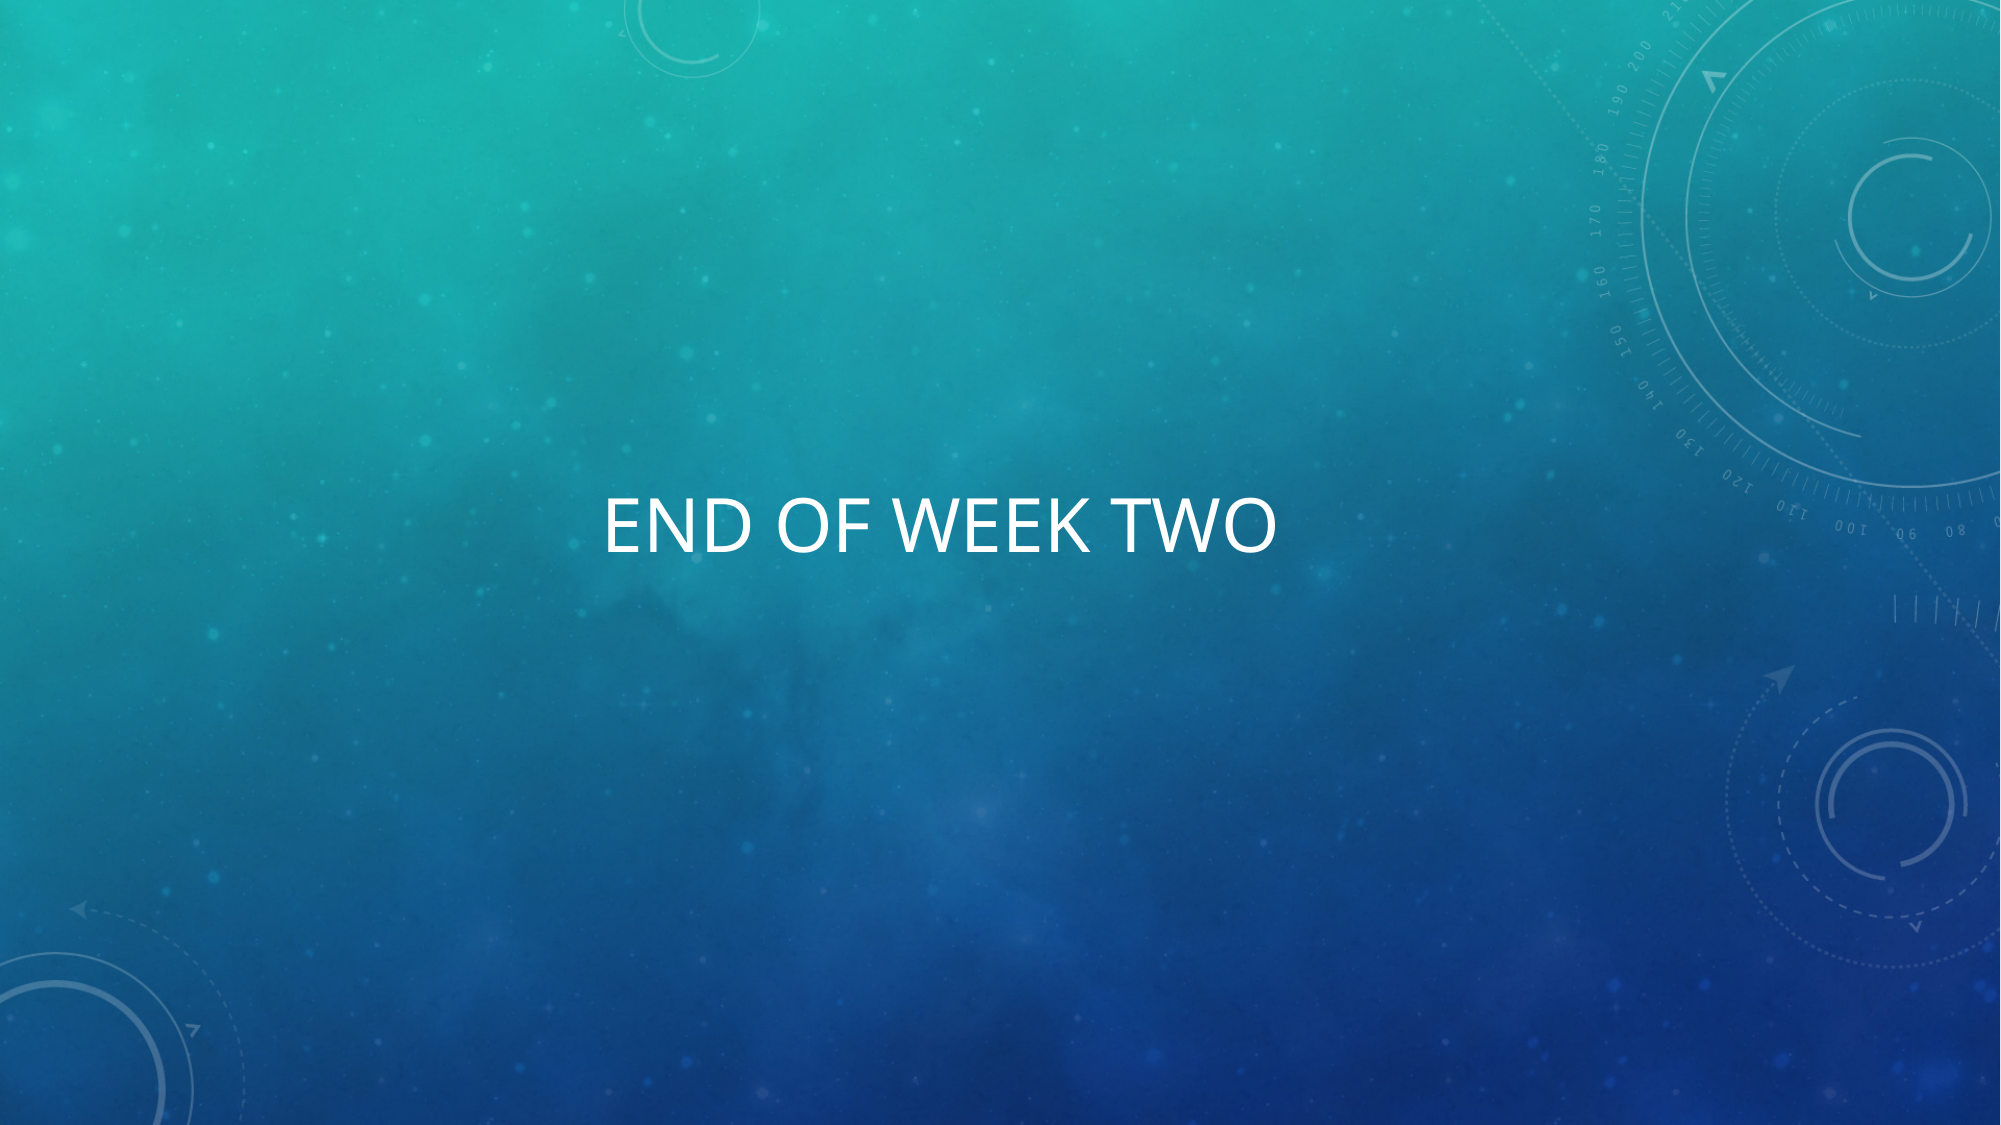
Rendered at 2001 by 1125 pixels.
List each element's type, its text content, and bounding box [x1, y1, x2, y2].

title End of Week Two [109, 402, 1772, 642]
picture [0, 0, 2001, 1125]
